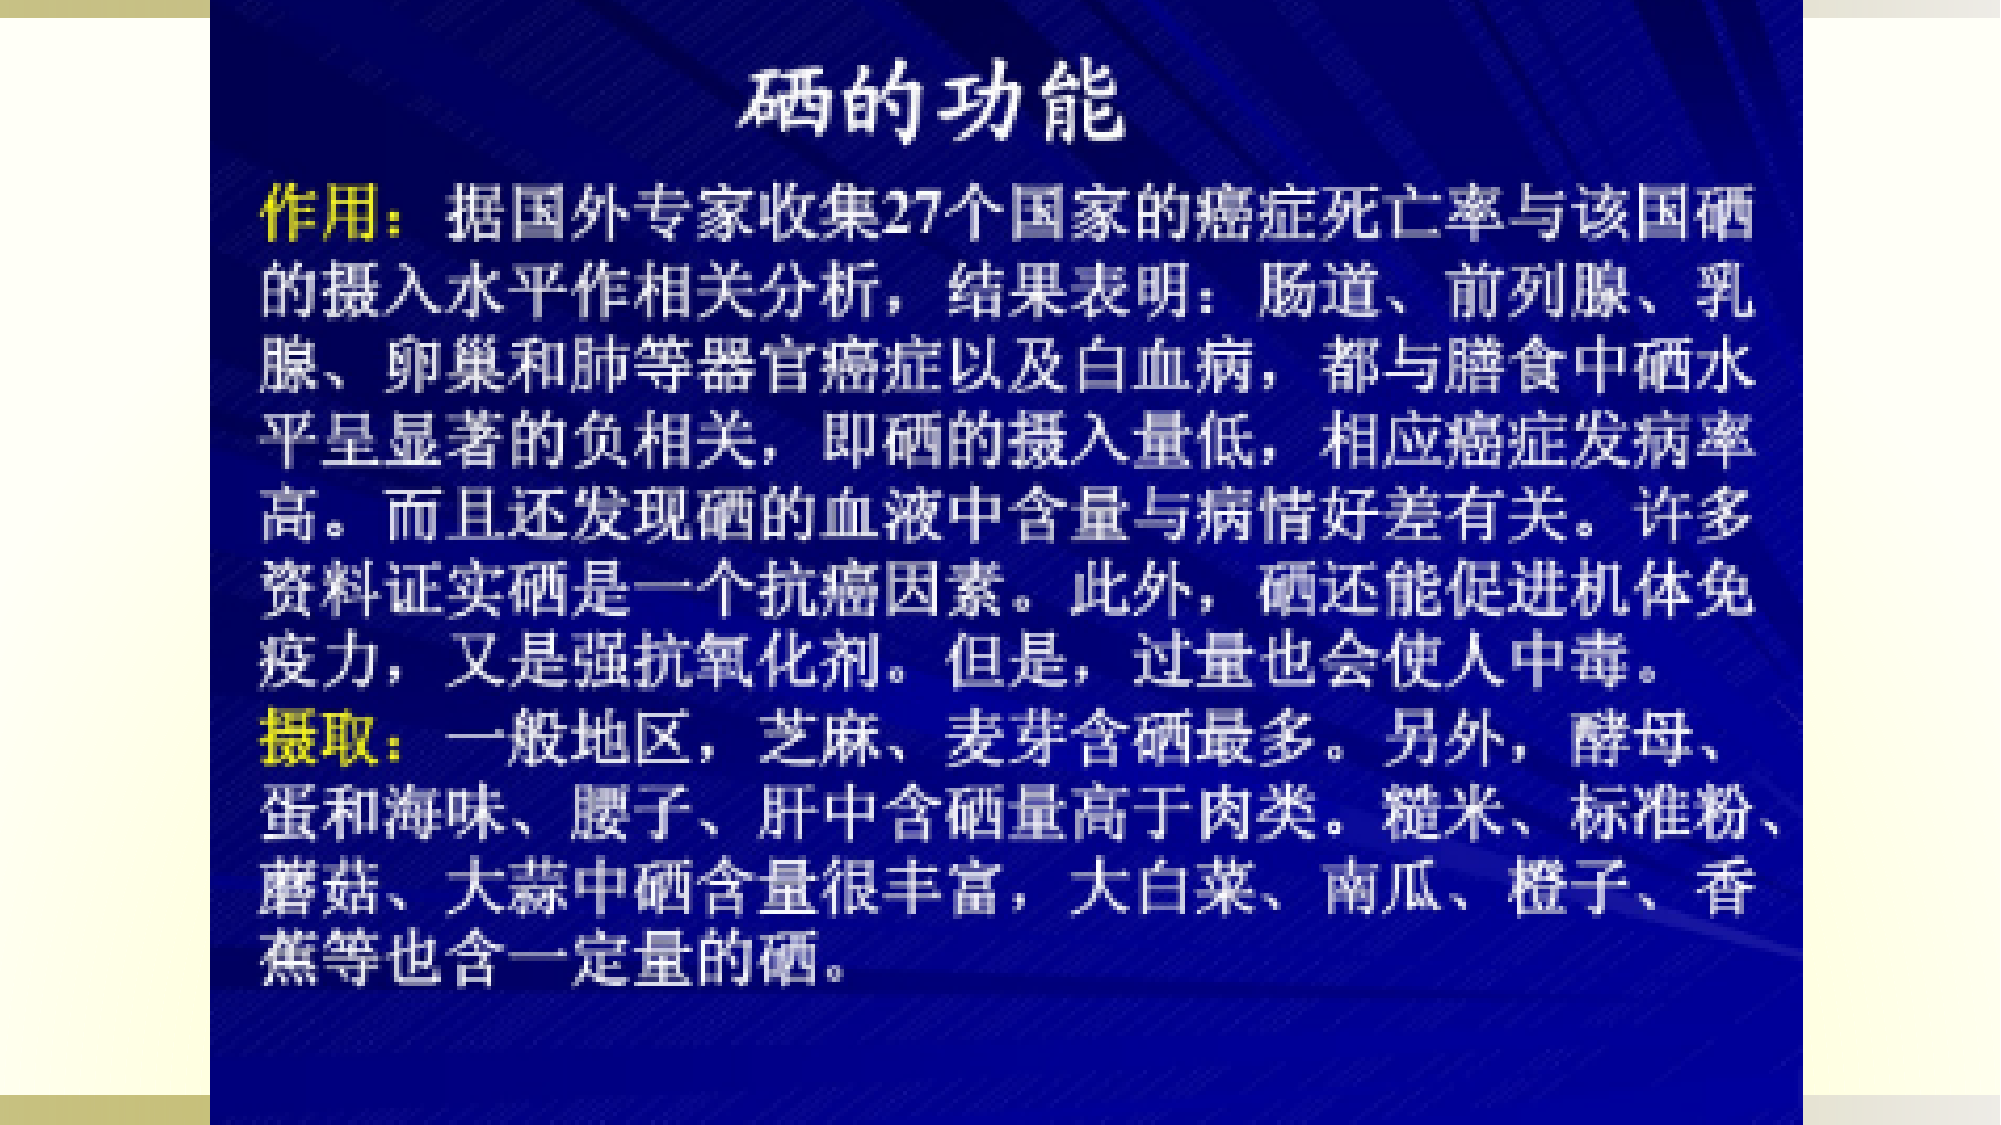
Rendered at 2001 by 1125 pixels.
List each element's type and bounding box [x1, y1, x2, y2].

picture [209, 0, 1804, 1125]
